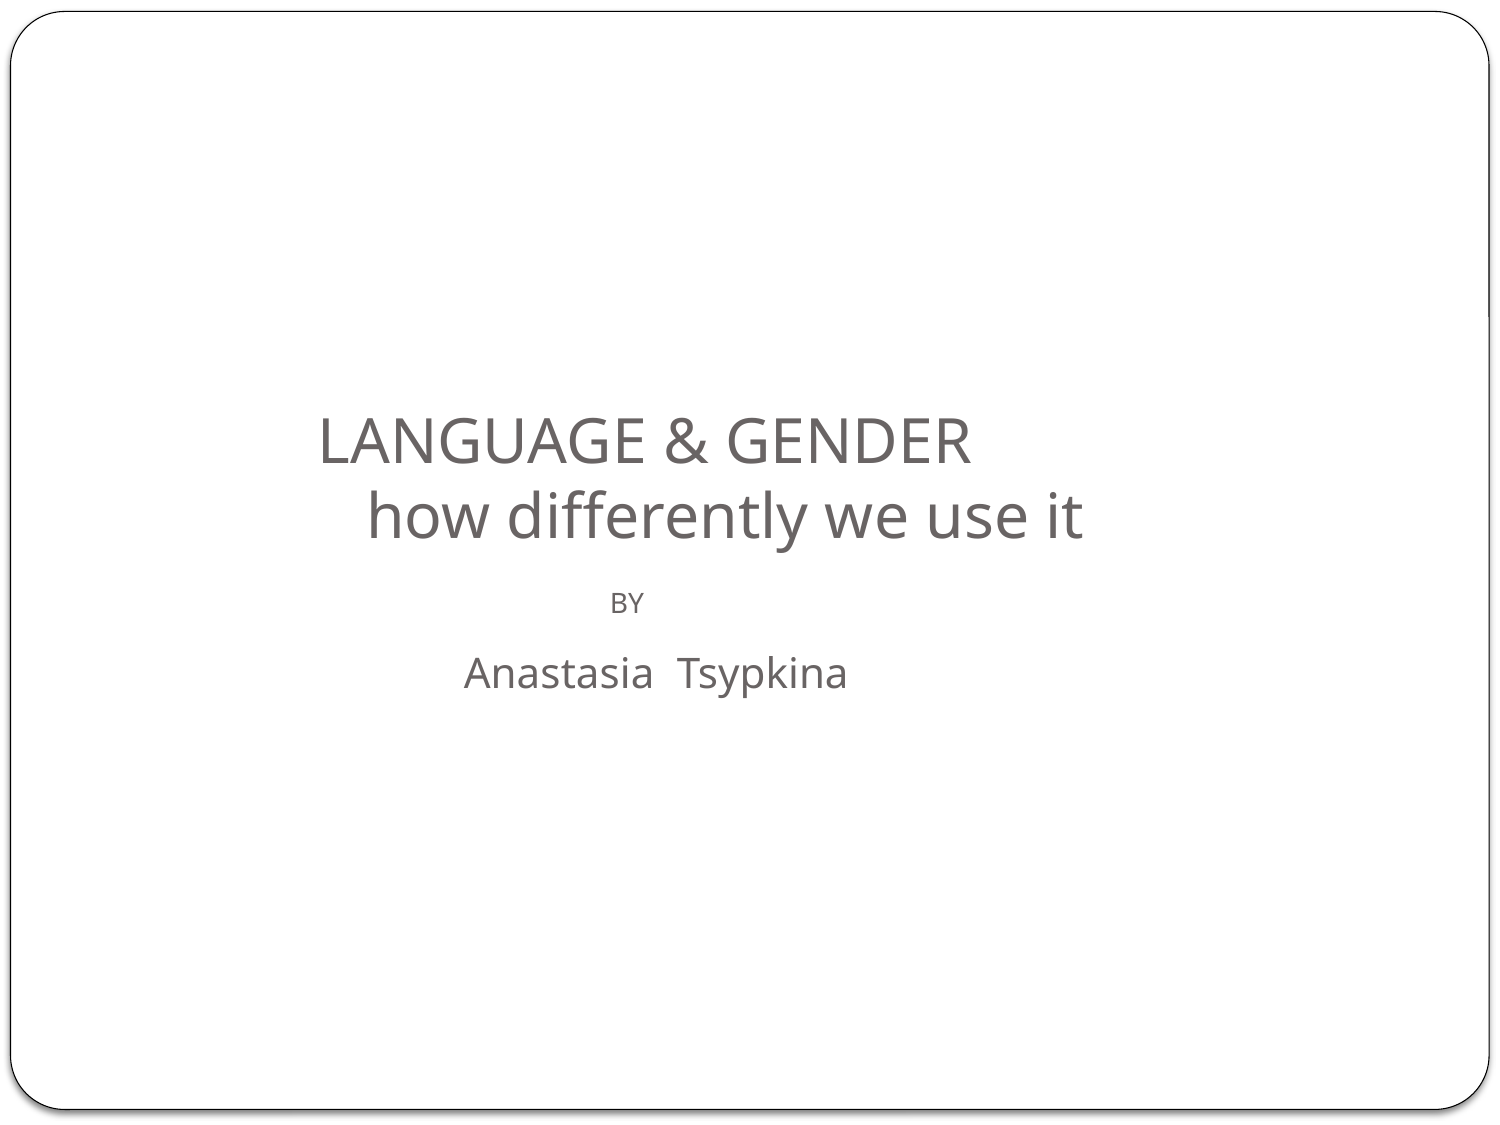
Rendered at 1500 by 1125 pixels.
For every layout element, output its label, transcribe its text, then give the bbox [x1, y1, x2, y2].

title LANGUAGE & GENDER how differently we use it BY Anastasia Tsypkina [123, 314, 1399, 717]
